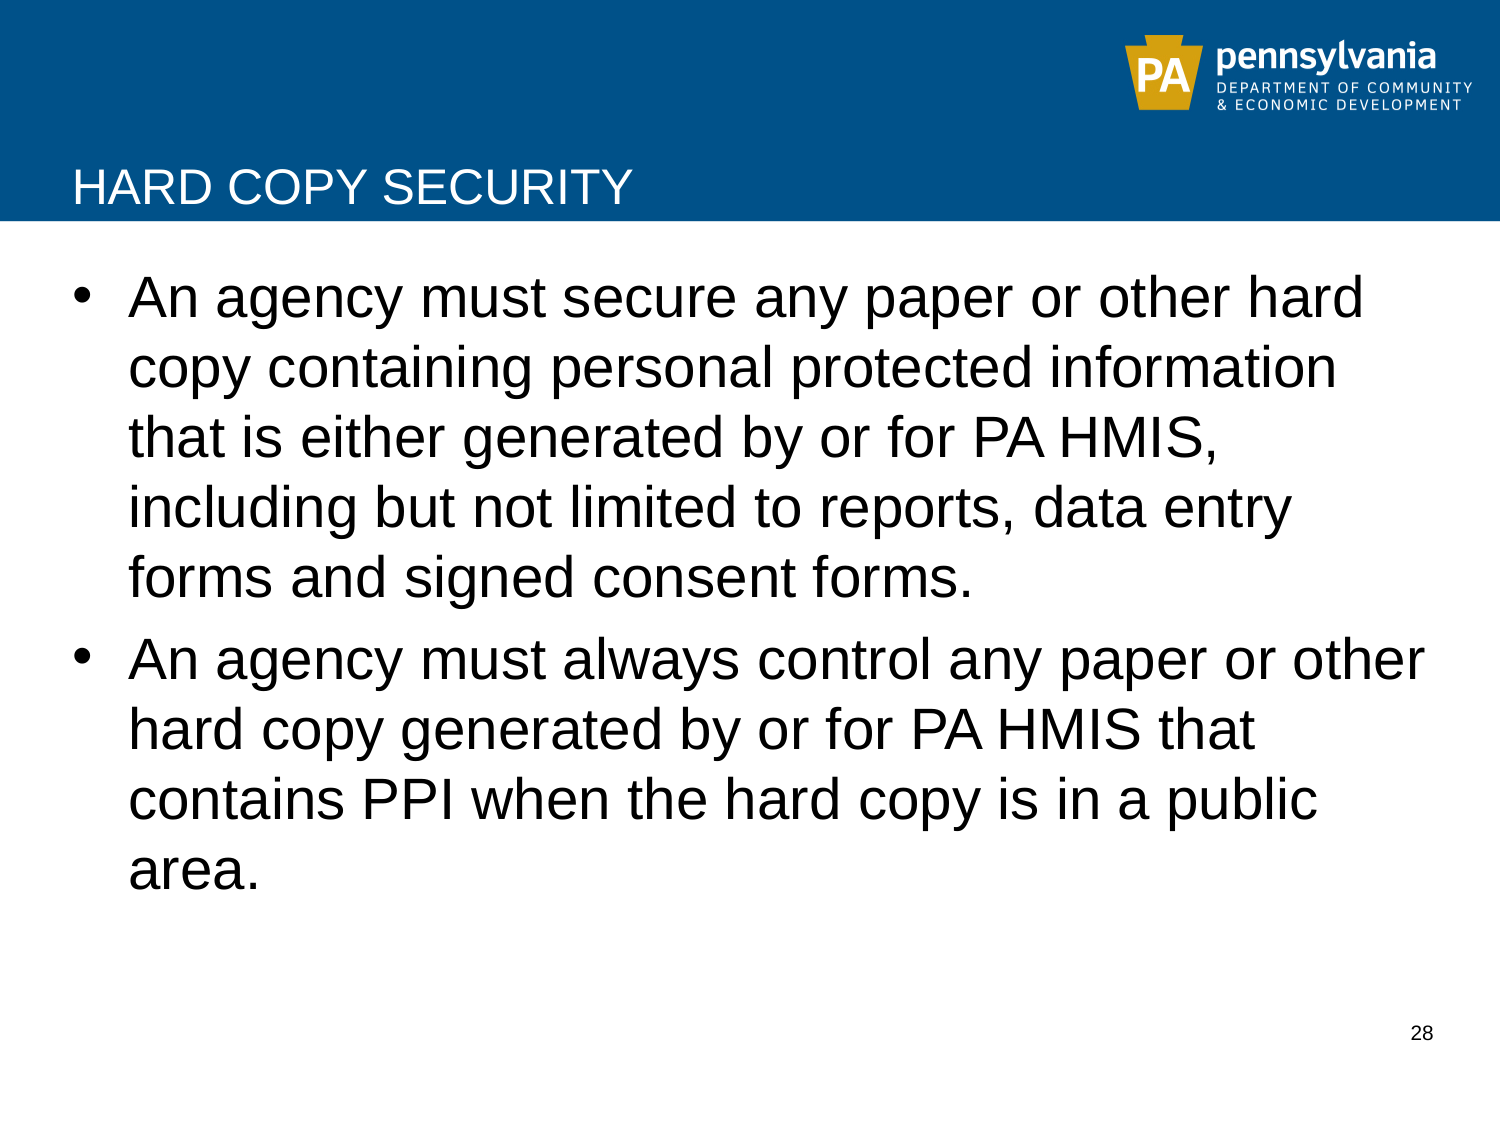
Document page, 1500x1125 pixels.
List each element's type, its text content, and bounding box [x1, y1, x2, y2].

slide_number 28 [1373, 1003, 1449, 1063]
picture [0, 0, 1500, 1039]
title Hard copy security [56, 146, 1164, 223]
list An agency must secure any paper or other hard copy containing personal protected information that is either generated by or for PA HMIS, including but not limited to reports, data entry forms and signed consent forms. An agency must always control any paper or other hard copy generated by or for PA HMIS that contains PPI when the hard copy is in a public area. [57, 251, 1449, 1003]
